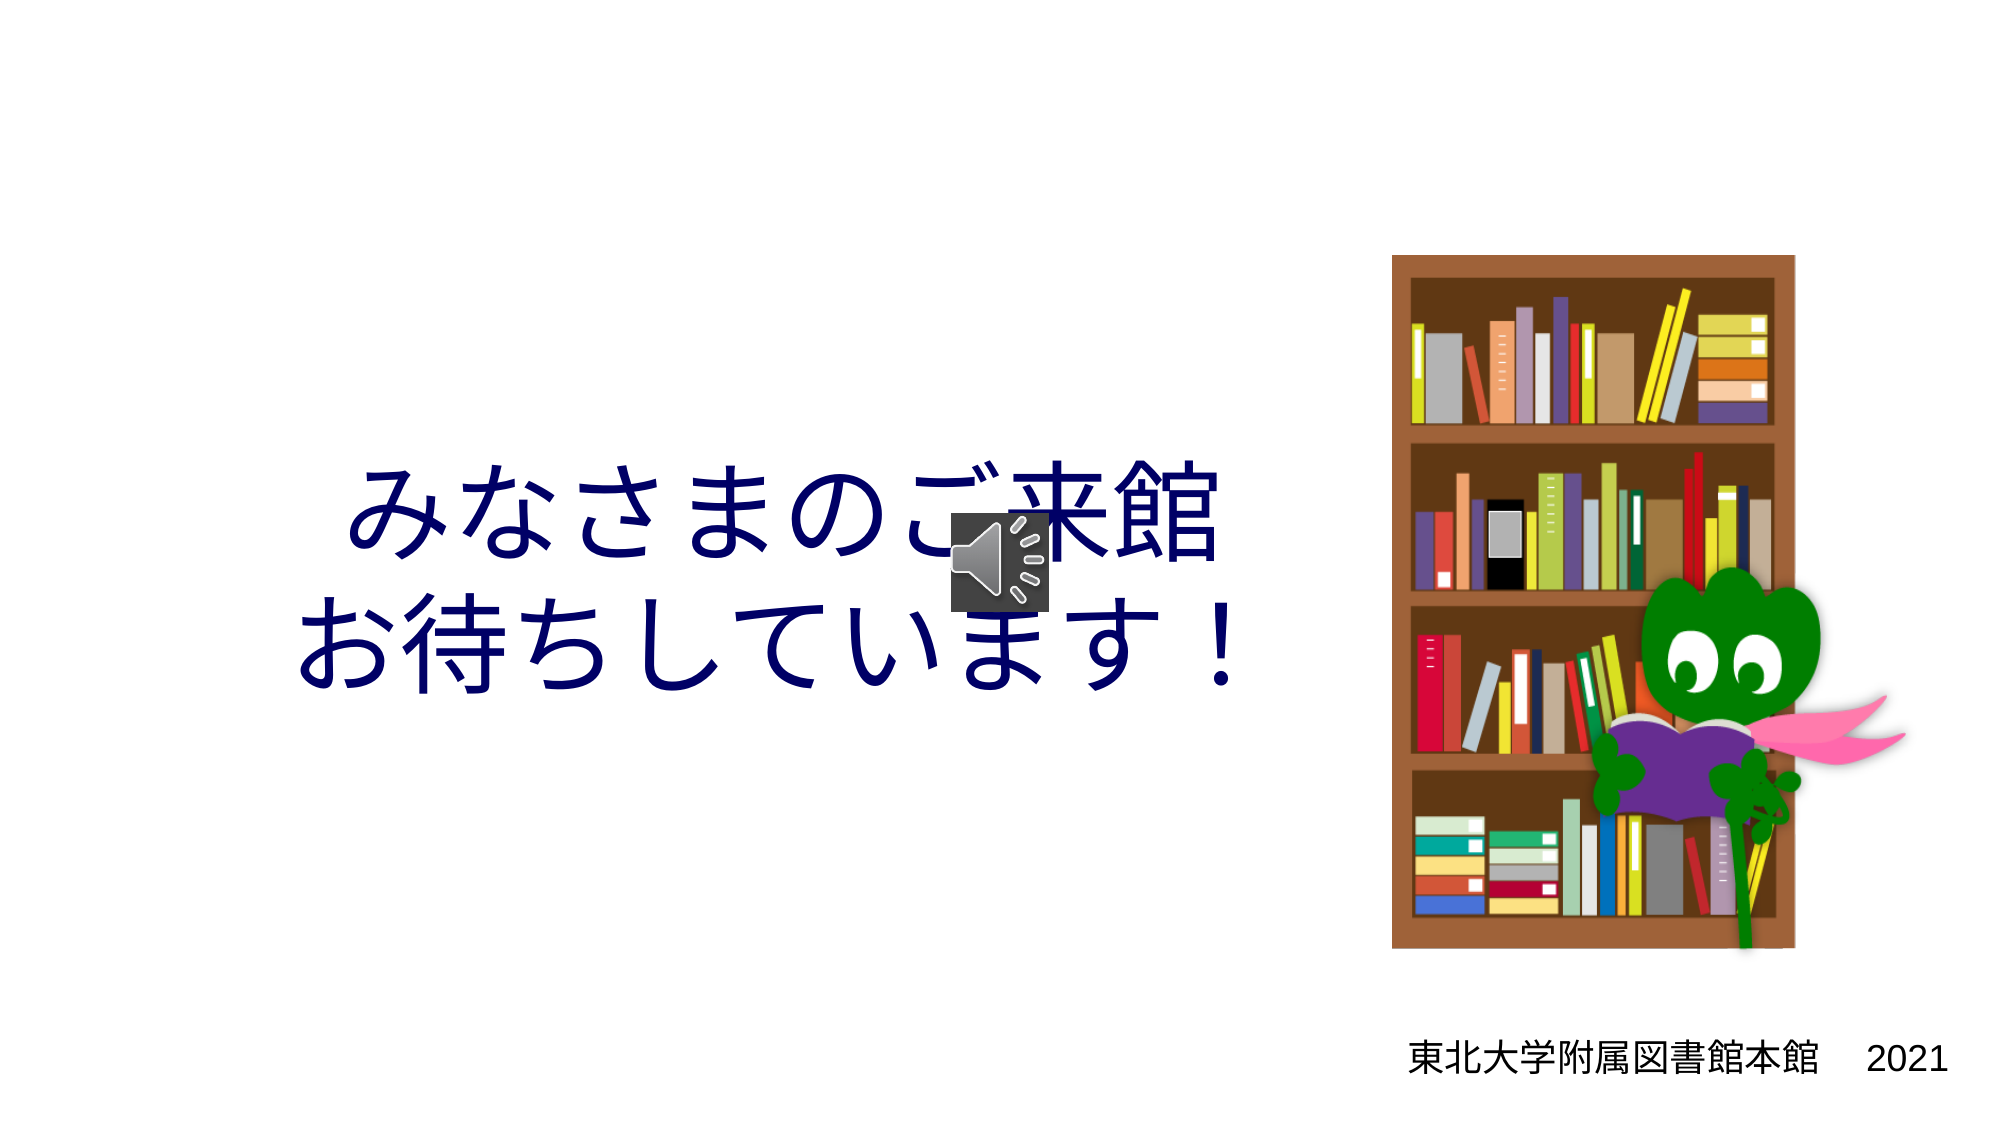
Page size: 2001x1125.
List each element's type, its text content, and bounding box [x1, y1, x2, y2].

picture [949, 512, 1051, 613]
text_box 東北大学附属図書館本館 2021 [1392, 1027, 1964, 1087]
picture [1391, 255, 1924, 970]
text_box みなさまのご来館 お待ちしています！ [202, 436, 1363, 727]
